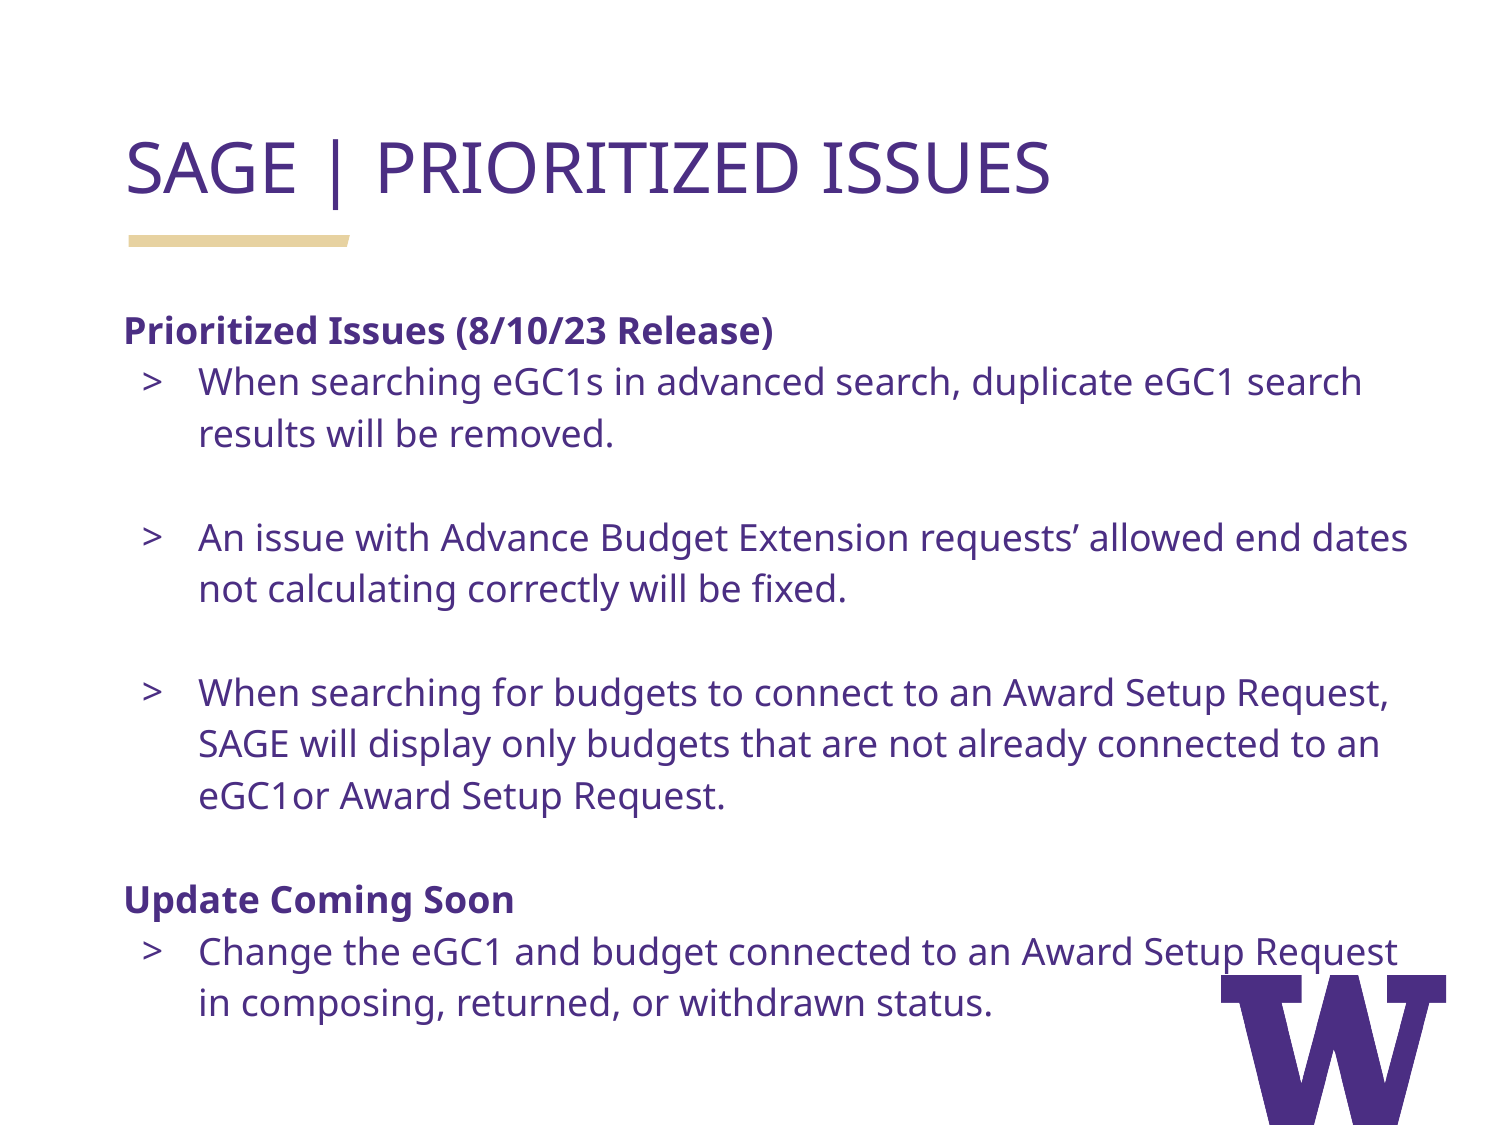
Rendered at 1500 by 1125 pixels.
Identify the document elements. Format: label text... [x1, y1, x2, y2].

list SAGE | PRIORITIZED ISSUES [110, 60, 1453, 224]
list Prioritized Issues (8/10/23 Release) When searching eGC1s in advanced search, duplicate eGC1 search results will be removed. An issue with Advance Budget Extension requests’ allowed end dates not calculating correctly will be fixed. When searching for budgets to connect to an Award Setup Request, SAGE will display only budgets that are not already connected to an eGC1or Award Setup Request. Update Coming Soon Change the eGC1 and budget connected to an Award Setup Request in composing, returned, or withdrawn status. [108, 284, 1453, 1043]
picture [1221, 1043, 1447, 1125]
picture [128, 235, 350, 247]
